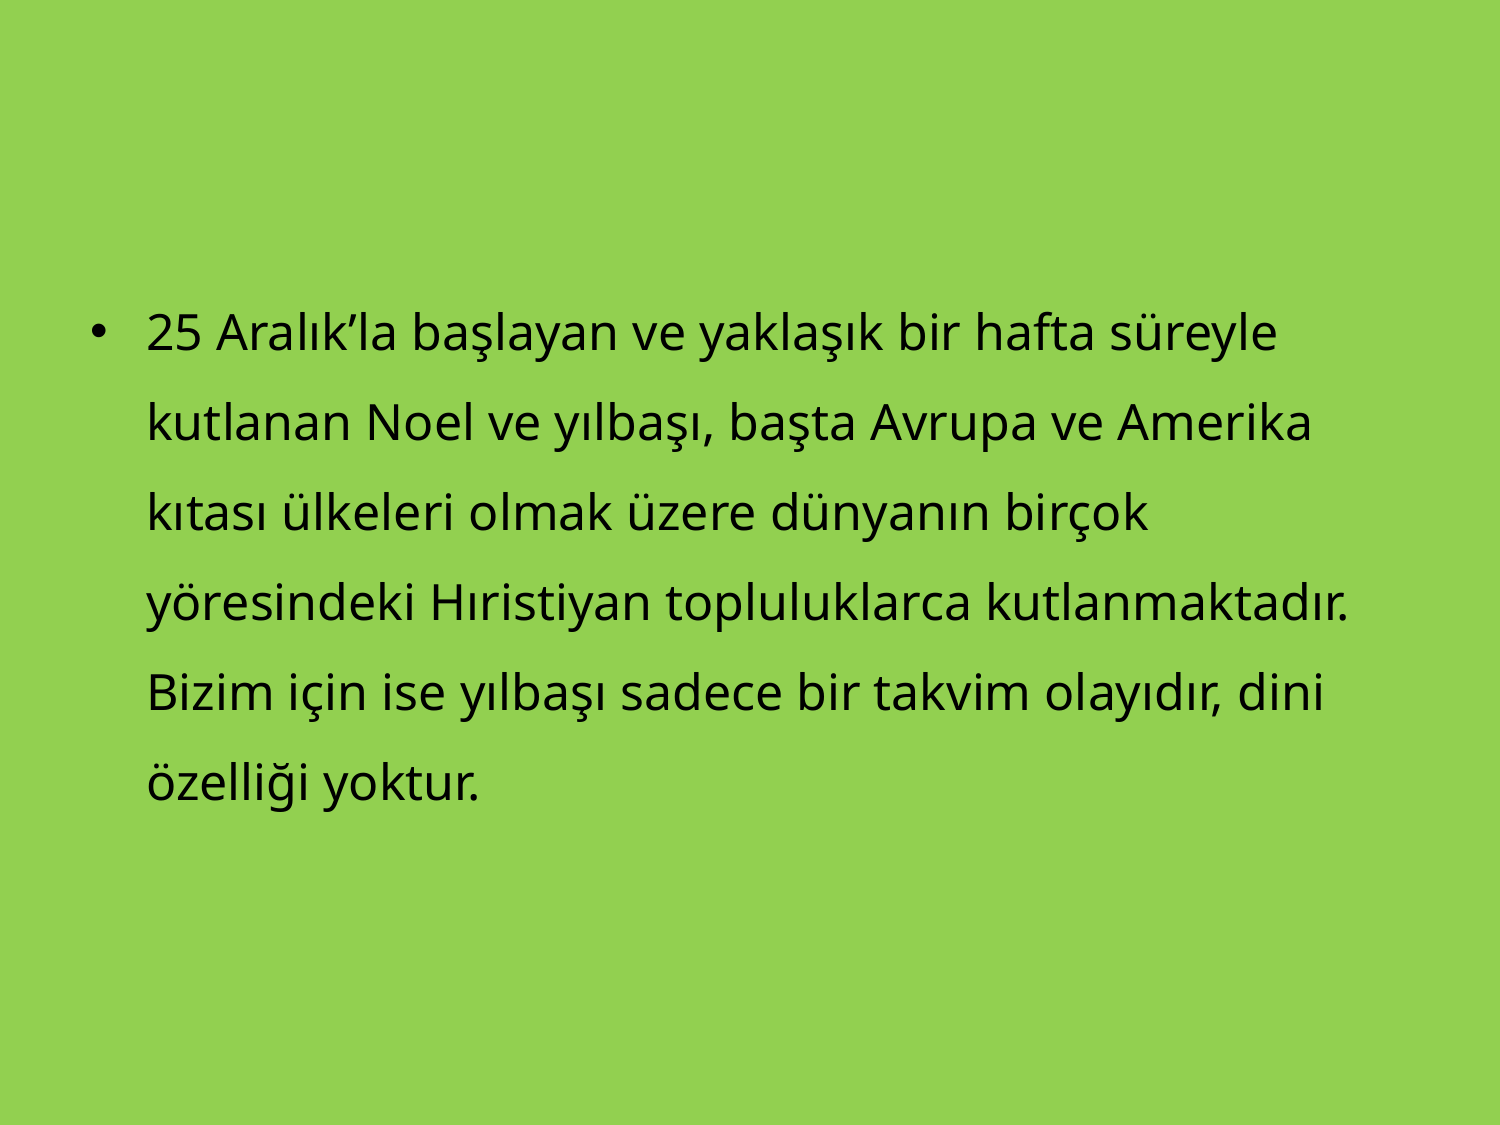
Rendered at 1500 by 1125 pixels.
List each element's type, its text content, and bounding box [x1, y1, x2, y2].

list 25 Aralık’la başlayan ve yaklaşık bir hafta süreyle kutlanan Noel ve yılbaşı, başta Avrupa ve Amerika kıtası ülkeleri olmak üzere dünyanın birçok yöresindeki Hıristiyan topluluklarca kutlanmaktadır. Bizim için ise yılbaşı sadece bir takvim olayıdır, dini özelliği yoktur. [75, 262, 1425, 1005]
